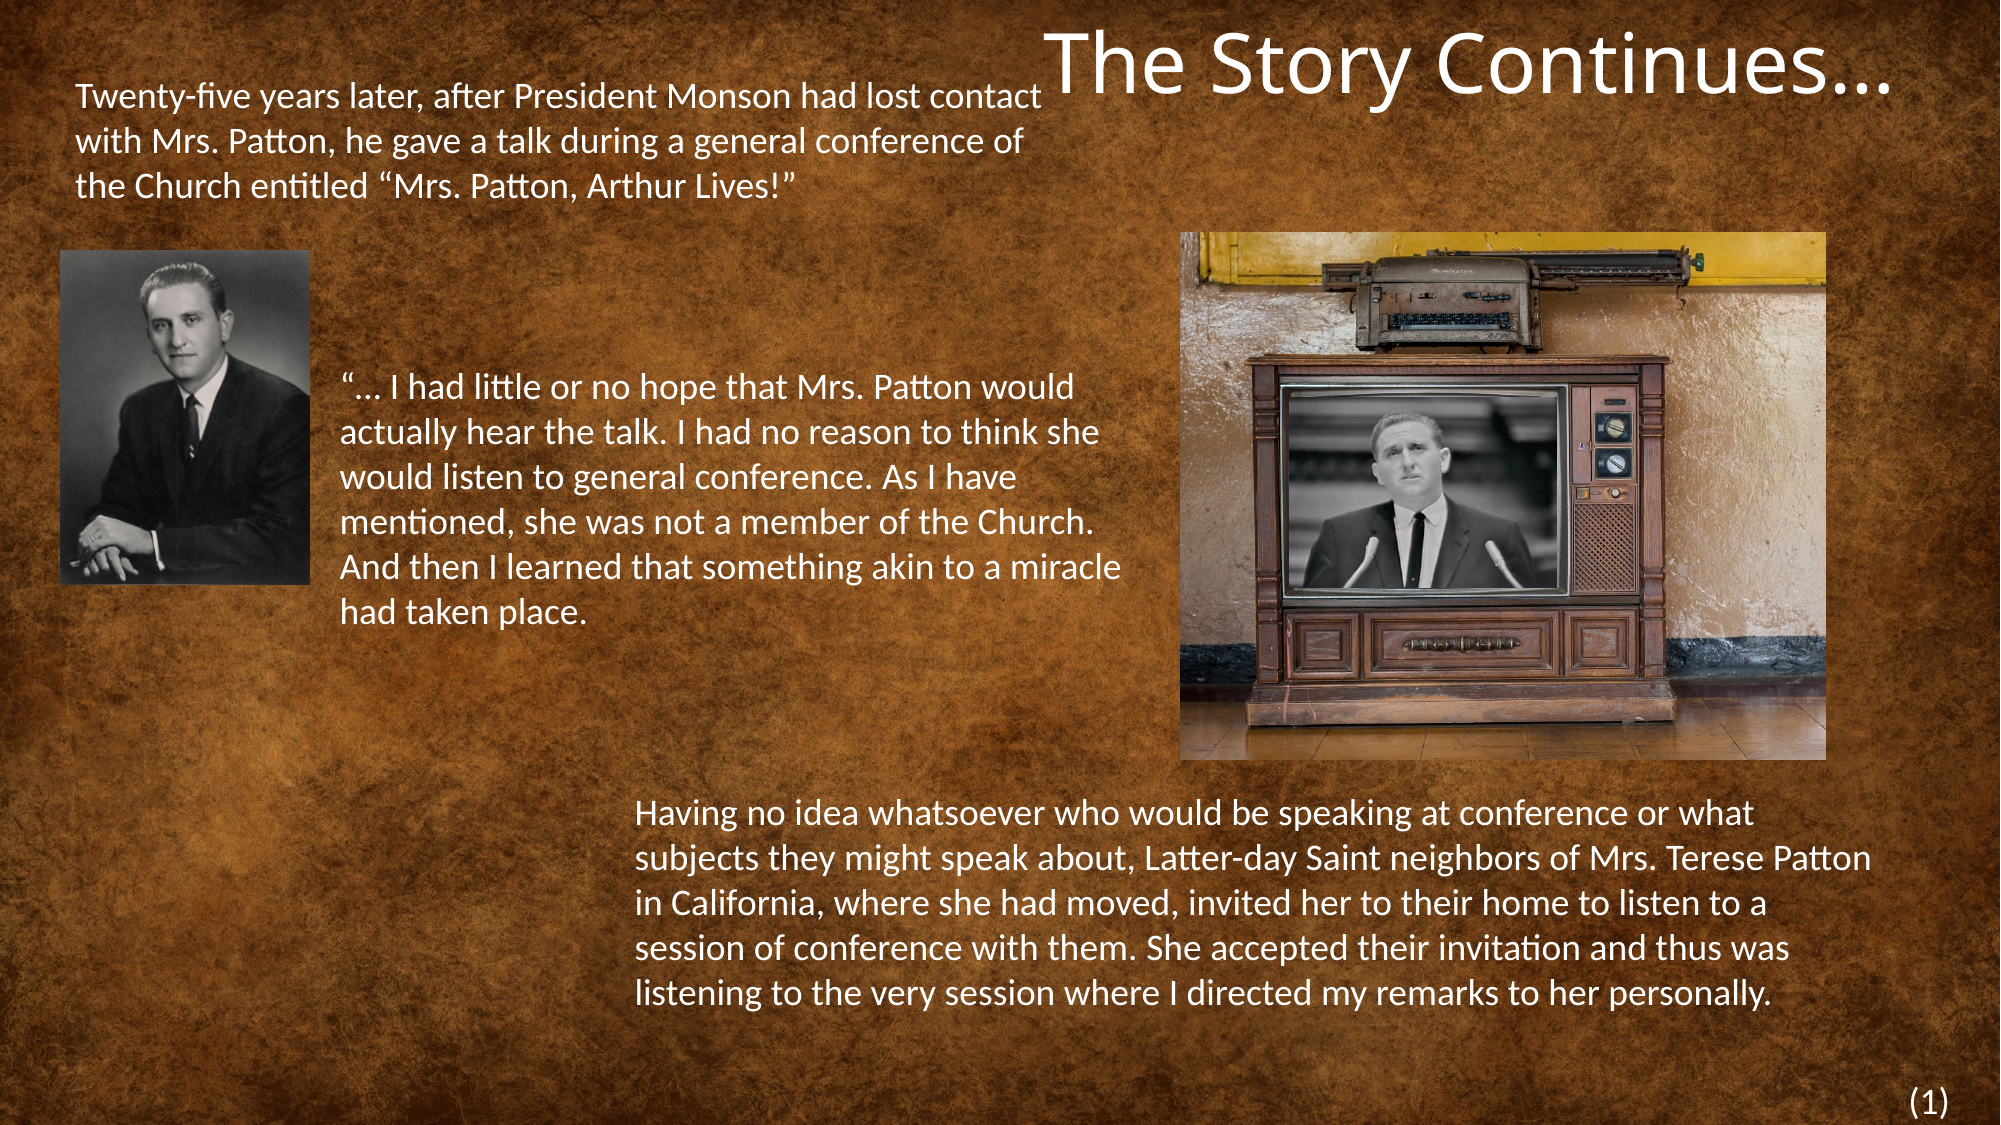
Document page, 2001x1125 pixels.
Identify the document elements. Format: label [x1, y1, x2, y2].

text_box [1180, 232, 1826, 760]
picture [0, 0, 2000, 1125]
